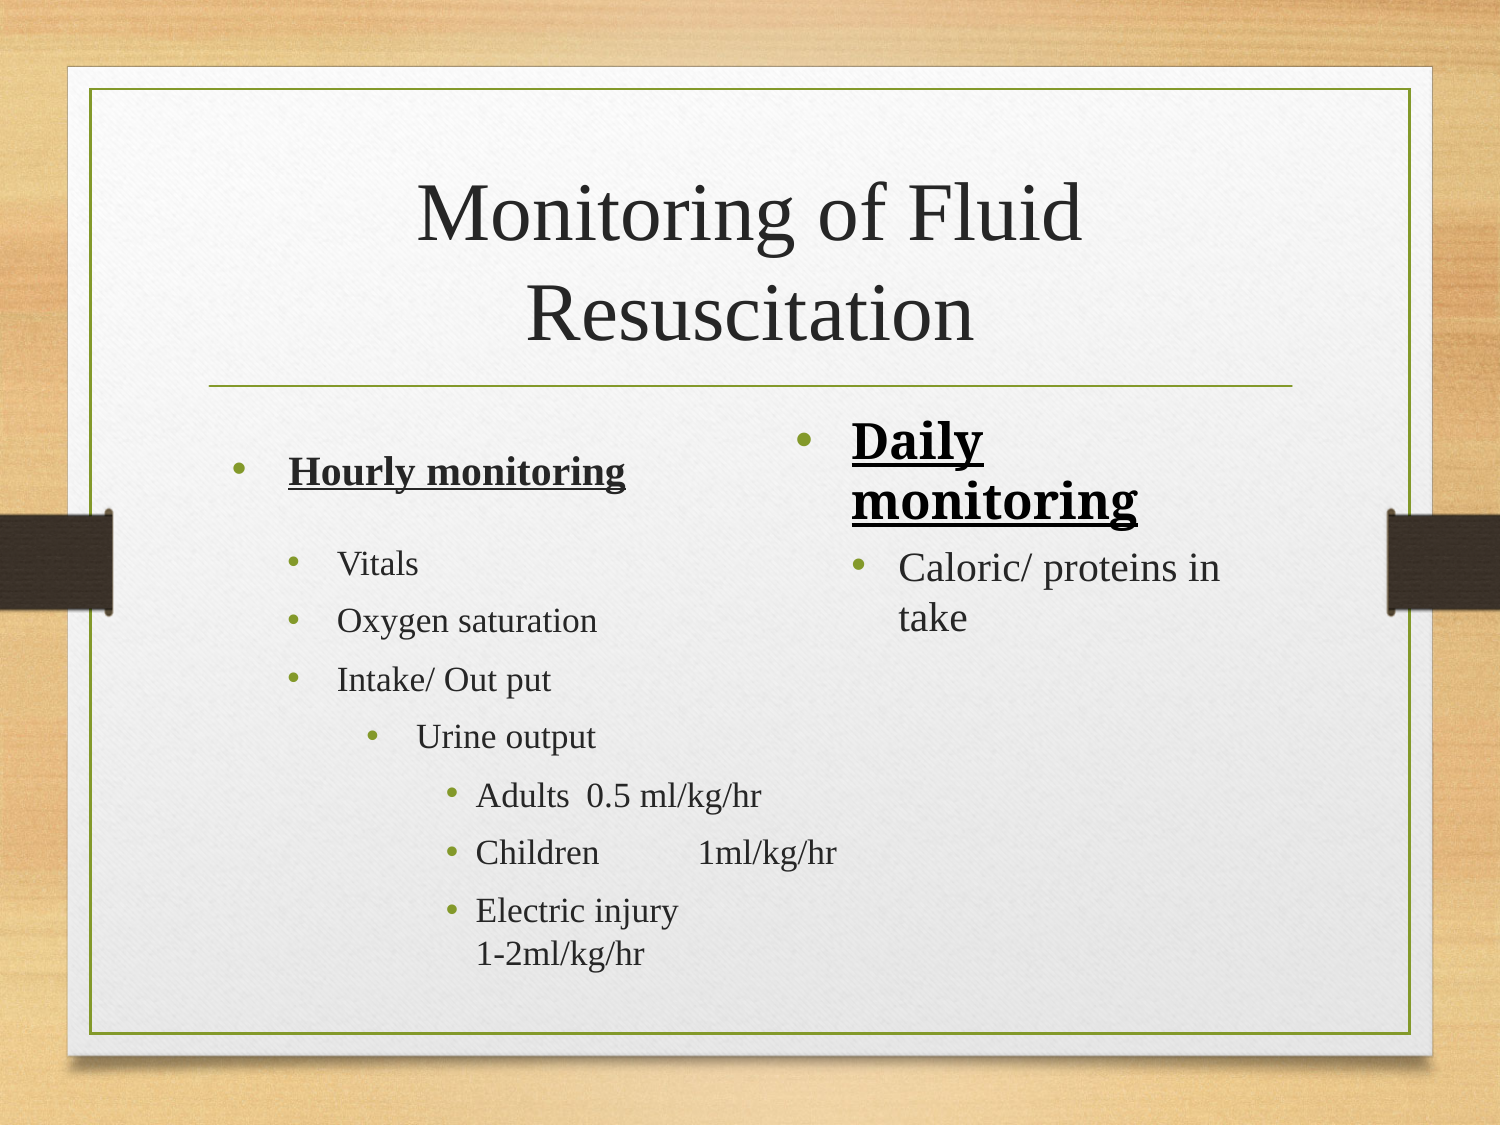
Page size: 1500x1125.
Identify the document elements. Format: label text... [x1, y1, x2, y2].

list Daily monitoring [742, 442, 1291, 537]
title Monitoring of Fluid Resuscitation [192, 150, 1309, 364]
picture [0, 0, 1500, 1125]
list Vitals Oxygen saturation Intake/ Out put Urine output Adults 0.5 ml/kg/hr Children 1ml/kg/hr Electric injury 1-2ml/kg/hr [193, 532, 853, 1022]
list Caloric/ proteins in take [761, 532, 1309, 976]
list Hourly monitoring [193, 436, 741, 531]
